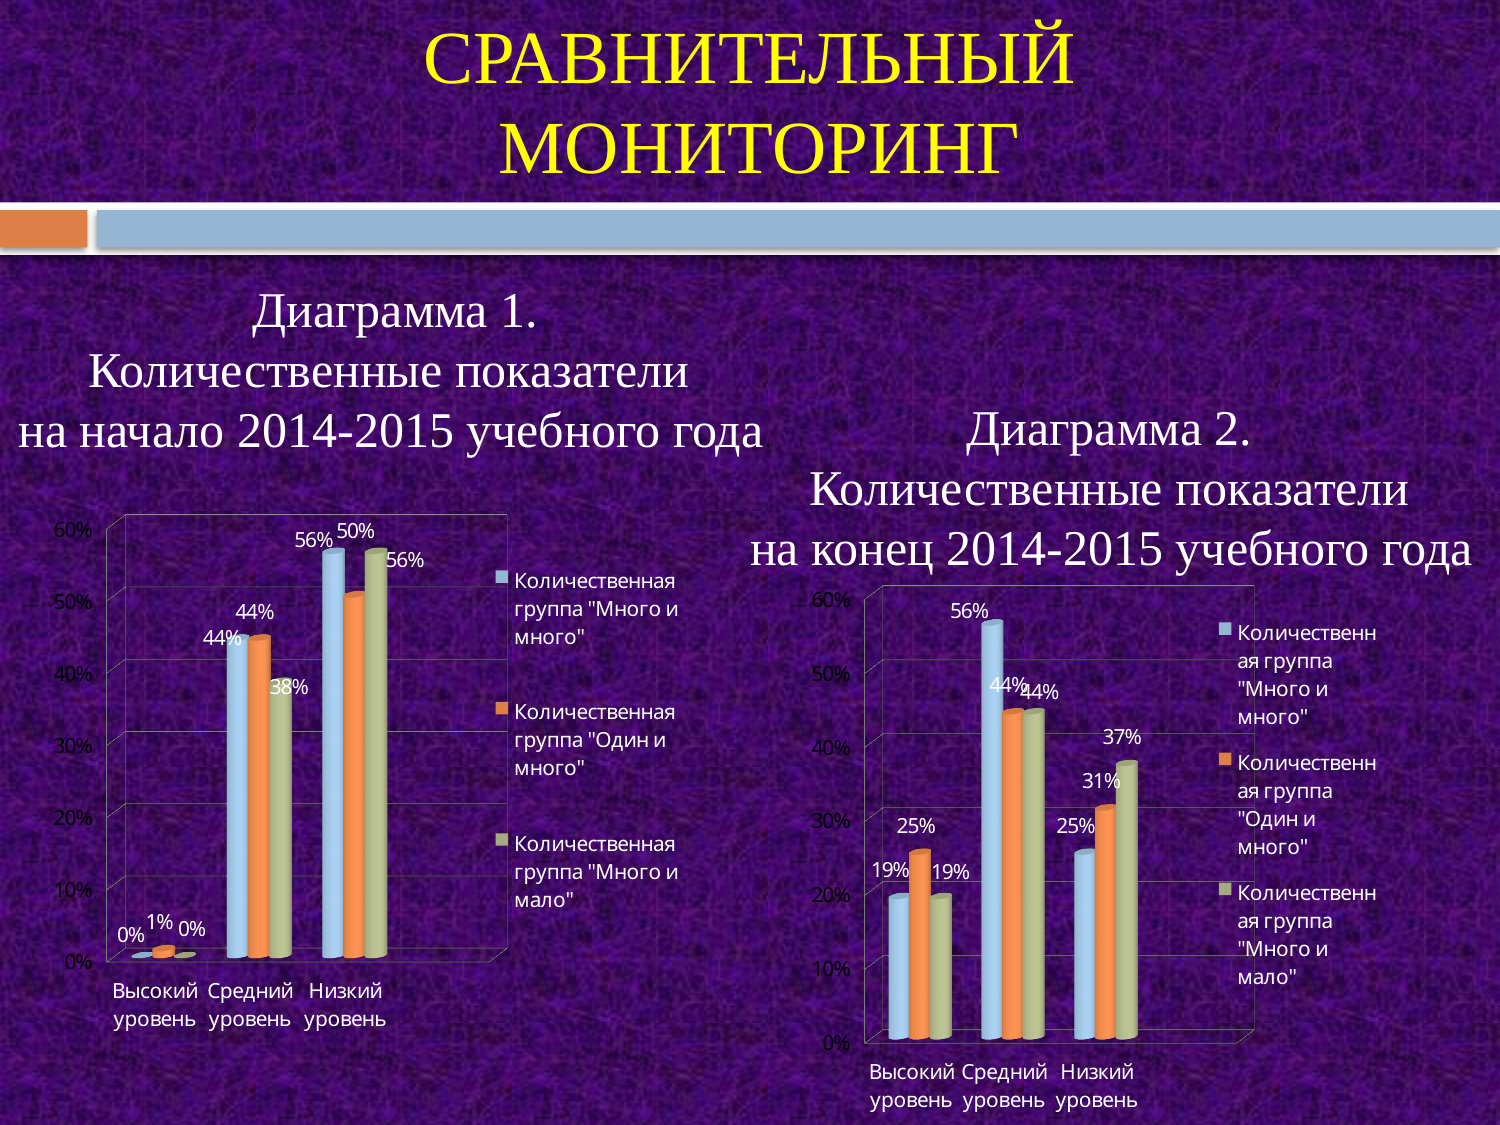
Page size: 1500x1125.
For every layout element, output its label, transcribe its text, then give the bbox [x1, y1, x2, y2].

text_box Диаграмма 1. Количественные показатели на начало 2014-2015 учебного года. [3, 270, 788, 466]
text_box Диаграмма 2. Количественные показатели на конец 2014-2015 учебного года. [722, 387, 1497, 583]
text_box СРАВНИТЕЛЬНЫЙ МОНИТОРИНГ [0, 1, 1500, 242]
chart [34, 491, 736, 1055]
picture [0, 255, 1500, 1125]
chart [796, 573, 1454, 1125]
